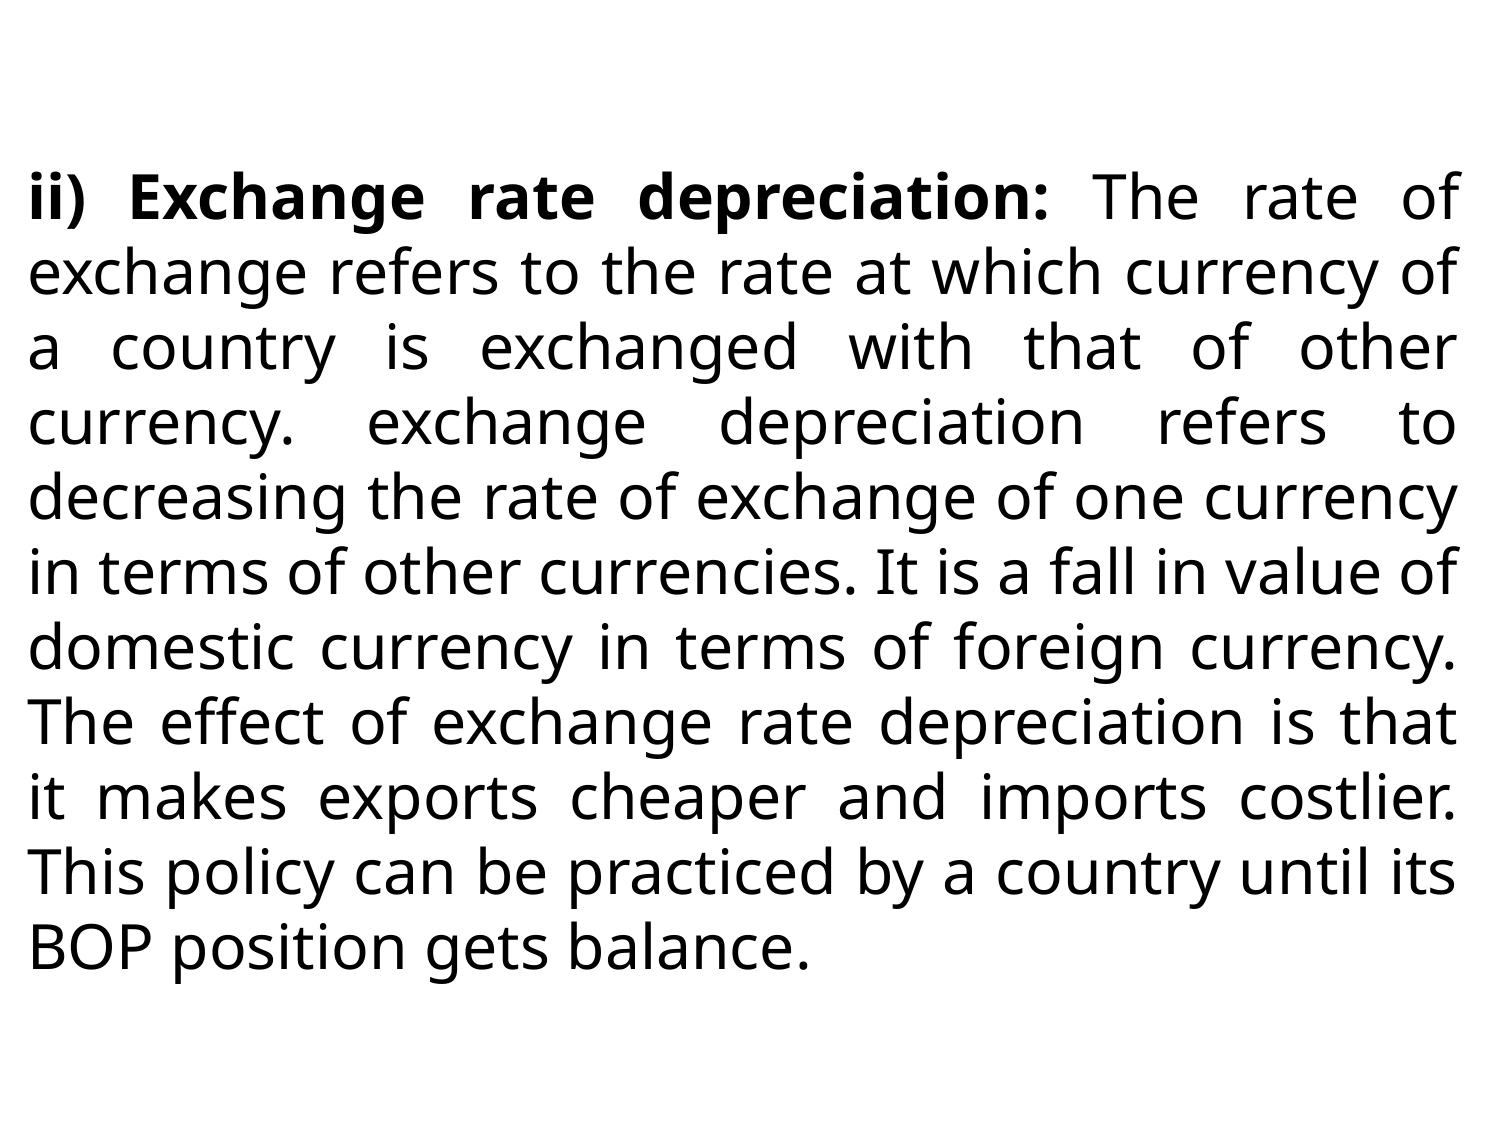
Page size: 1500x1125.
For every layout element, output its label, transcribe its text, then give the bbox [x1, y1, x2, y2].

text_box ii) Exchange rate depreciation: The rate of exchange refers to the rate at which currency of a country is exchanged with that of other currency. exchange depreciation refers to decreasing the rate of exchange of one currency in terms of other currencies. It is a fall in value of domestic currency in terms of foreign currency. The effect of exchange rate depreciation is that it makes exports cheaper and imports costlier. This policy can be practiced by a country until its BOP position gets balance. [12, 149, 1475, 990]
